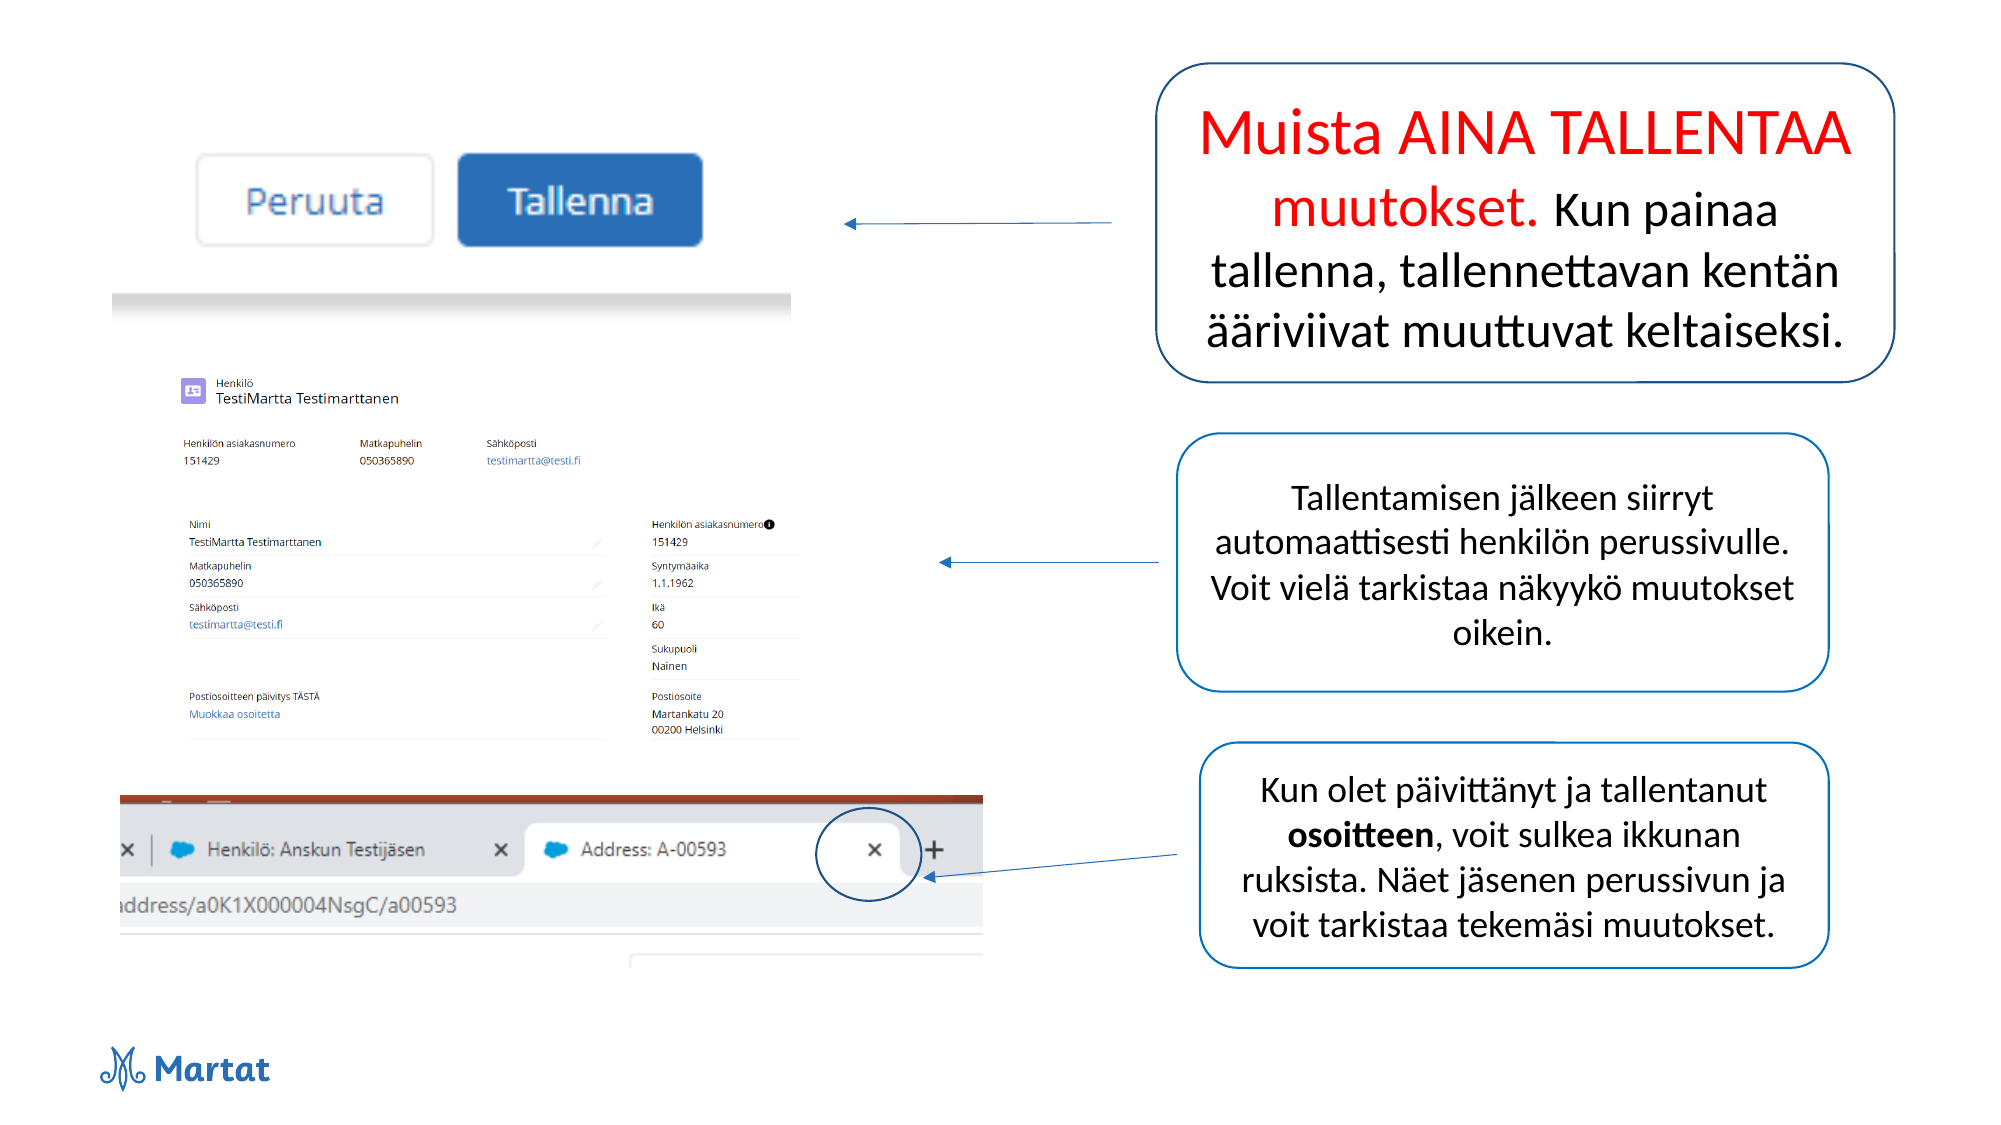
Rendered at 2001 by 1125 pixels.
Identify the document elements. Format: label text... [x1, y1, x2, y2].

picture [181, 367, 800, 758]
text_box Muista AINA TALLENTAA muutokset. Kun painaa tallenna, tallennettavan kentän ääriviivat muuttuvat keltaiseksi. [1155, 62, 1896, 384]
picture [100, 1046, 270, 1103]
picture [120, 795, 983, 968]
text_box Kun olet päivittänyt ja tallentanut osoitteen, voit sulkea ikkunan ruksista. Näet jäsenen perussivun ja voit tarkistaa tekemäsi muutokset. [1198, 741, 1830, 969]
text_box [922, 854, 1178, 879]
text_box Tallentamisen jälkeen siirryt automaattisesti henkilön perussivulle. Voit vielä tarkistaa näkyykö muutokset oikein. [1176, 432, 1830, 693]
picture [112, 95, 791, 341]
